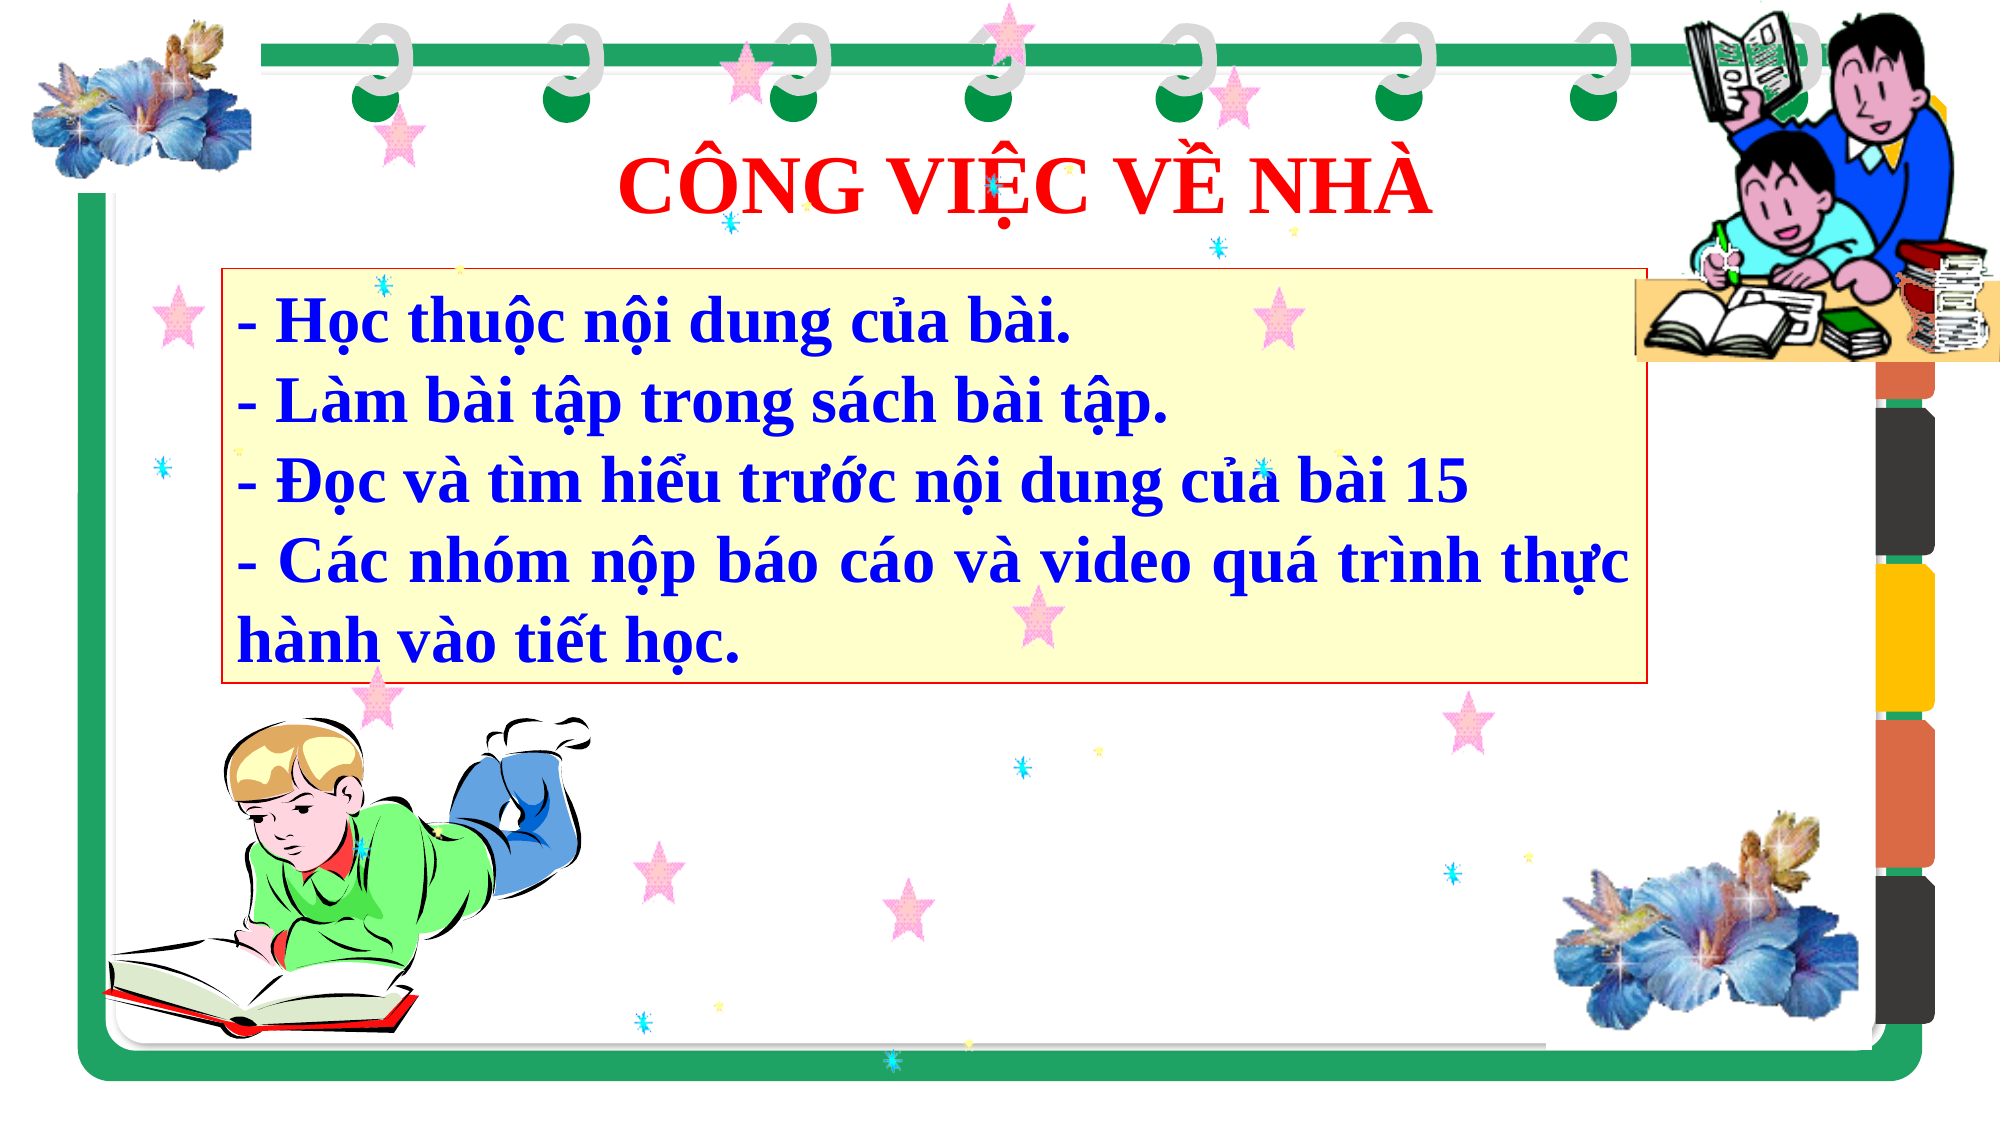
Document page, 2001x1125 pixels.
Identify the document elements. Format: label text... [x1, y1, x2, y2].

picture [979, 581, 1149, 795]
picture [849, 874, 1019, 1088]
text_box CÔNG VIỆC VỀ NHÀ [510, 122, 687, 238]
picture [1220, 283, 1389, 496]
text_box CÔNG VIỆC VỀ NHÀ [1344, 122, 1624, 238]
picture [949, 0, 1119, 213]
text_box CÔNG VIỆC VỀ NHÀ [857, 122, 1174, 238]
picture [340, 100, 510, 313]
picture [119, 281, 289, 495]
picture [26, 0, 261, 193]
picture [1624, 0, 2000, 362]
picture [1174, 62, 1344, 275]
picture [1409, 687, 1872, 1050]
text_box - Học thuộc nội dung của bài. - Làm bài tập trong sách bài tập. - Đọc và tìm hiểu trước nội dung của bài 15 - Các nhóm nộp báo cáo và video quá trình thực hành vào tiết học. [221, 268, 1647, 683]
picture [101, 662, 769, 1051]
picture [687, 37, 857, 250]
